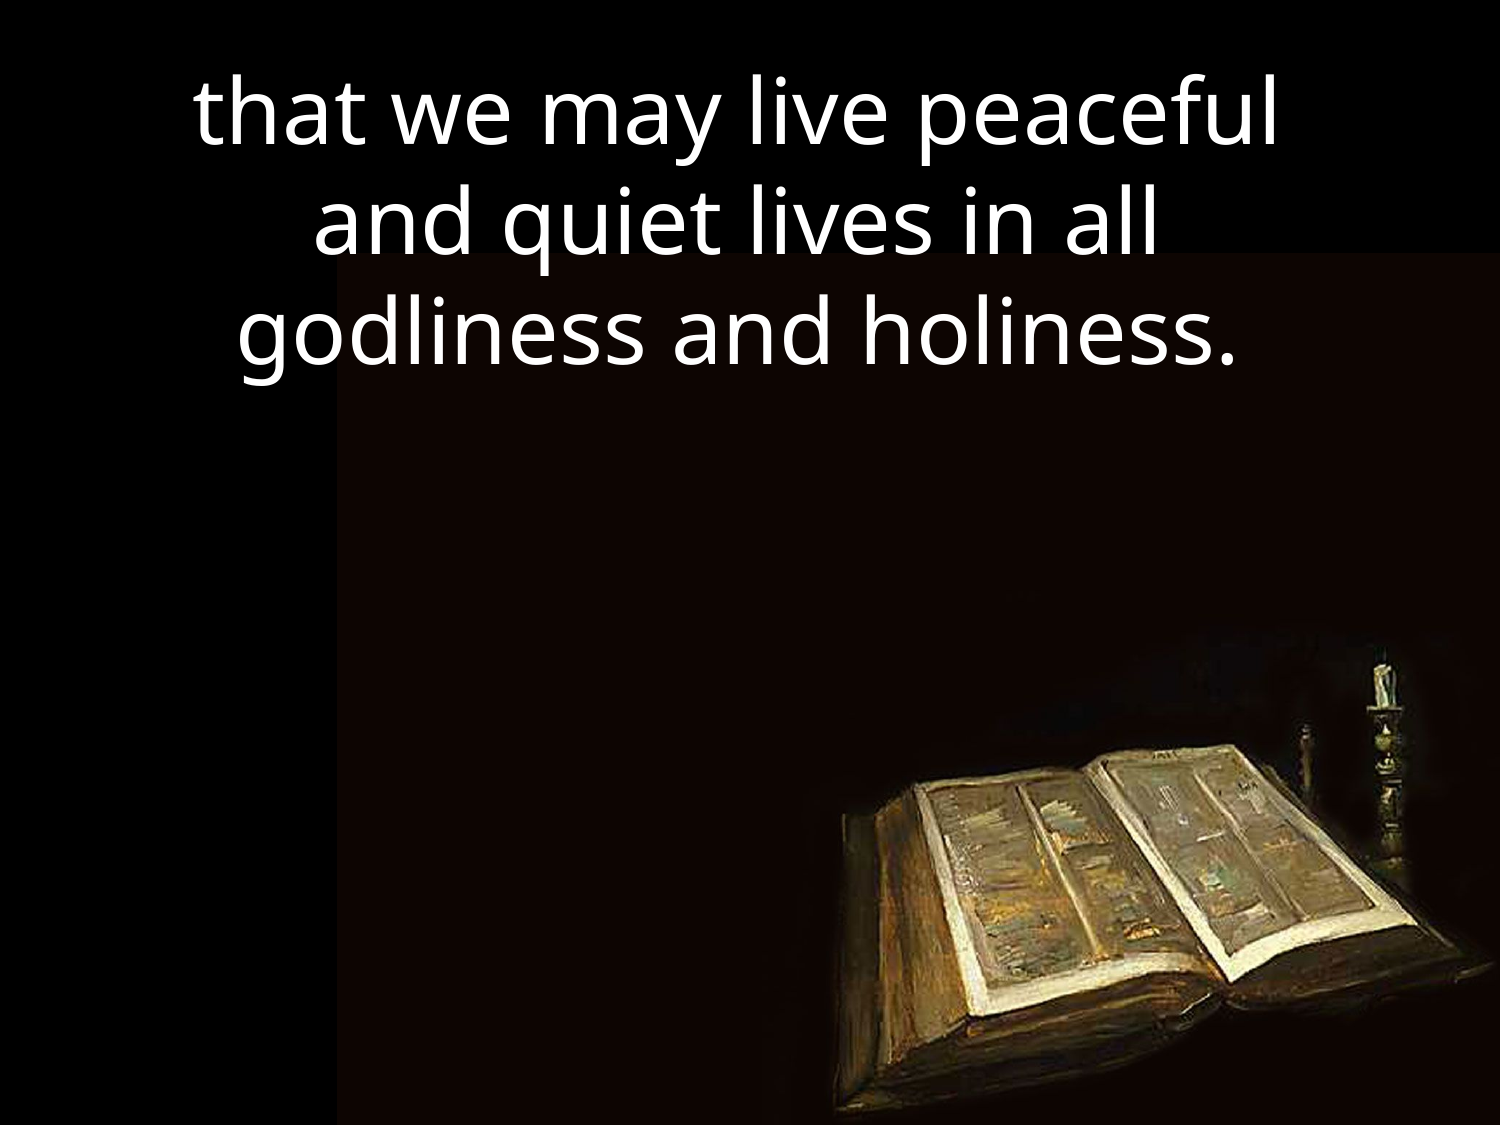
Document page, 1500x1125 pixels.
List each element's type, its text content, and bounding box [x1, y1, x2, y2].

title that we may live peaceful and quiet lives in all godliness and holiness. [75, 45, 1425, 975]
picture [337, 252, 1500, 1125]
